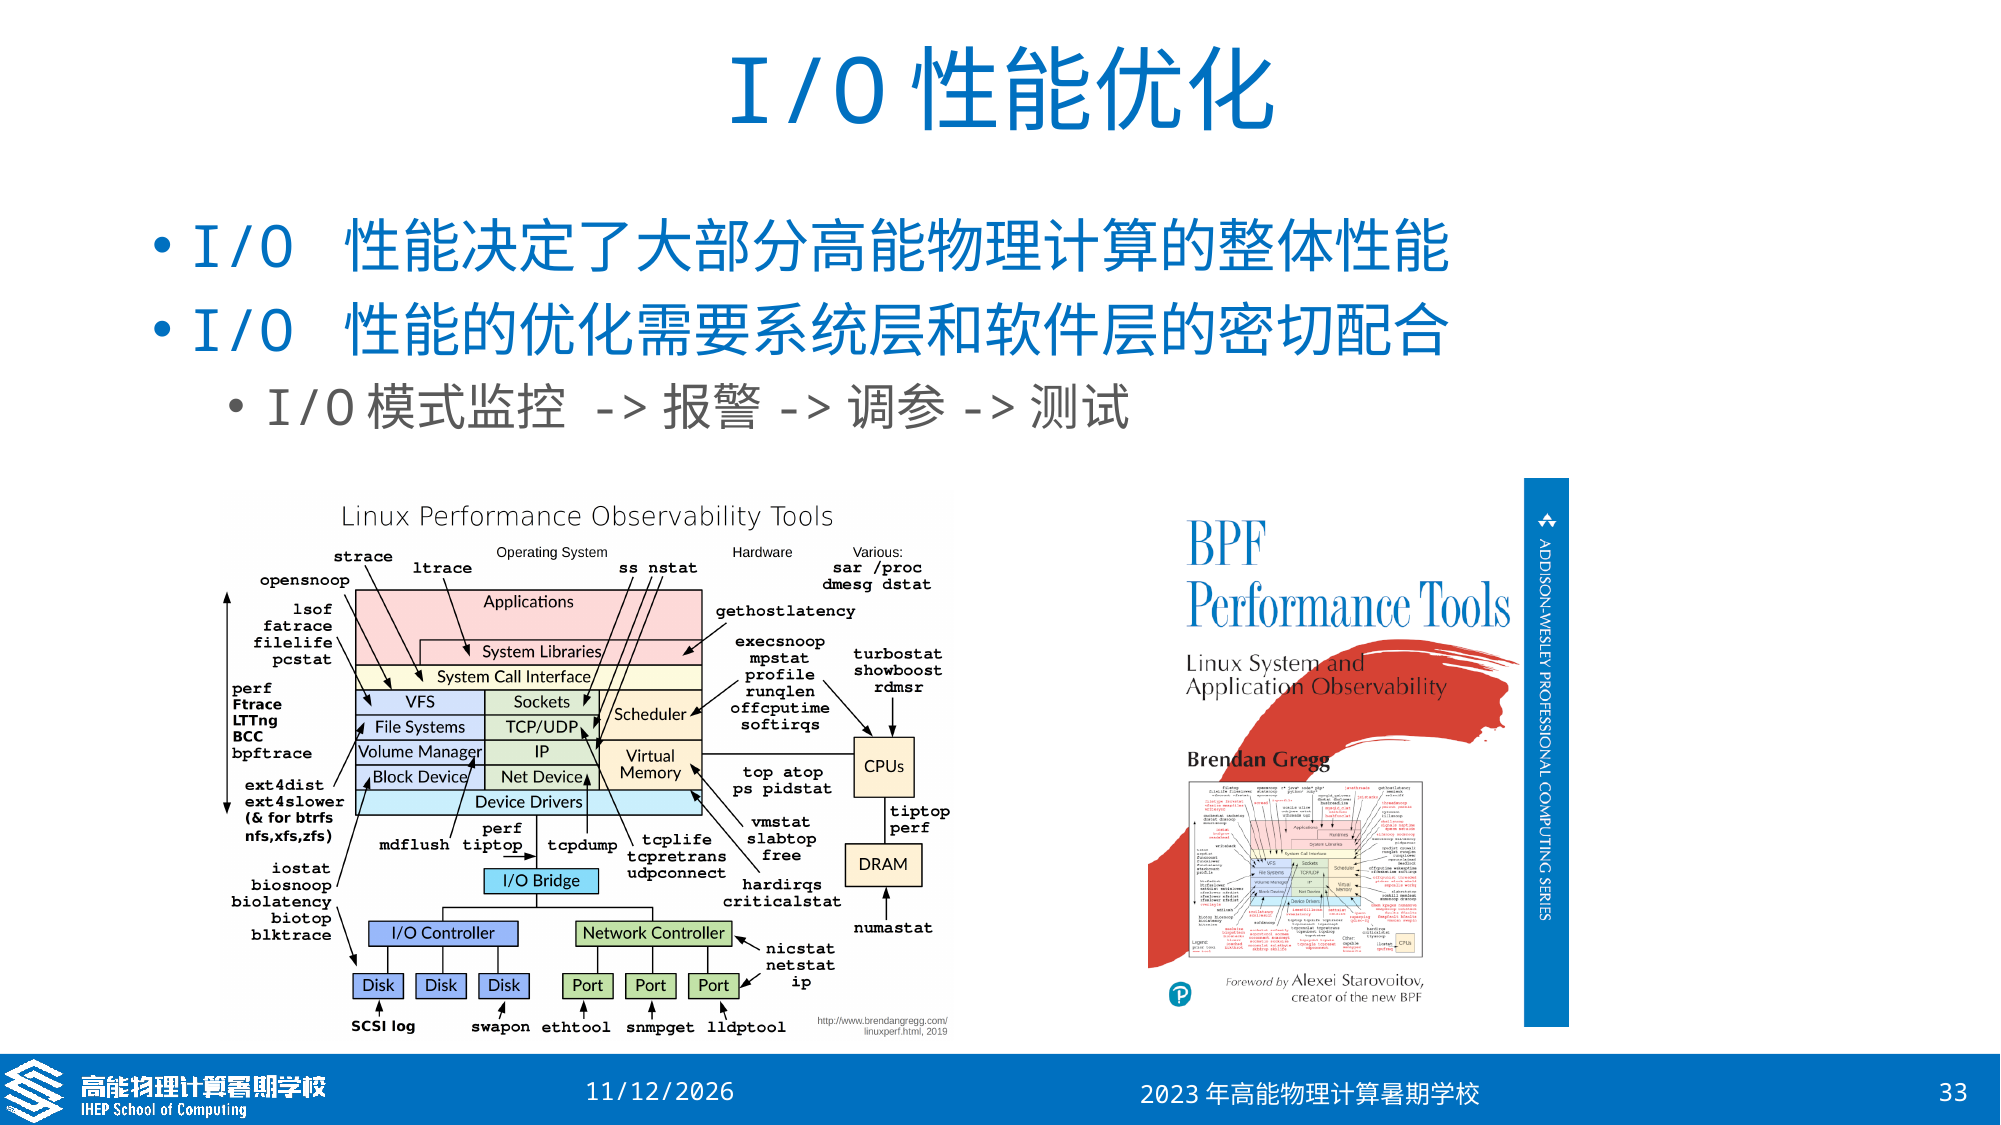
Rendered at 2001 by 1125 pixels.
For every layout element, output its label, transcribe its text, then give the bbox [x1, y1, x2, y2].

footer 2023年高能物理计算暑期学校 [969, 1068, 1651, 1119]
list I/O 性能决定了大部分高能物理计算的整体性能 I/O 性能的优化需要系统层和软件层的密切配合 I/O模式监控 ->报警->调参->测试 [137, 187, 1863, 1014]
picture [0, 1056, 331, 1125]
slide_number 33 [1722, 1068, 1984, 1118]
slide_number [569, 1066, 780, 1117]
picture [220, 490, 954, 1041]
picture [1148, 478, 1569, 1027]
title I/O性能优化 [137, 12, 1863, 175]
